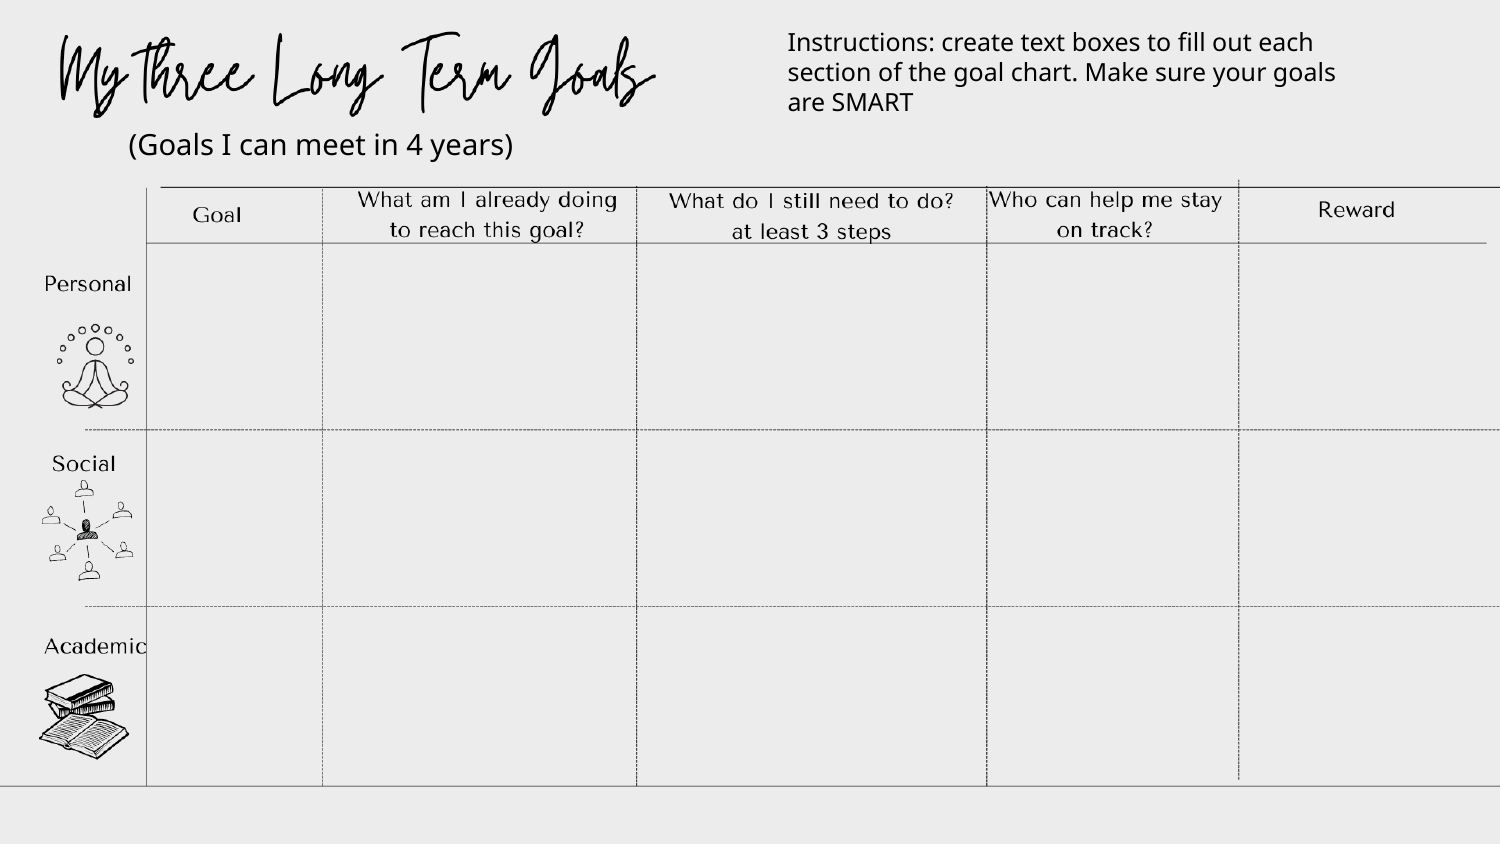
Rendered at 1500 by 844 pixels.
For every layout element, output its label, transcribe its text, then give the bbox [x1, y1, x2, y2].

text_box Instructions: create text boxes to fill out each section of the goal chart. Make sure your goals are SMART [772, 11, 1367, 131]
text_box (Goals I can meet in 4 years) [113, 111, 659, 177]
picture [0, 0, 1500, 844]
